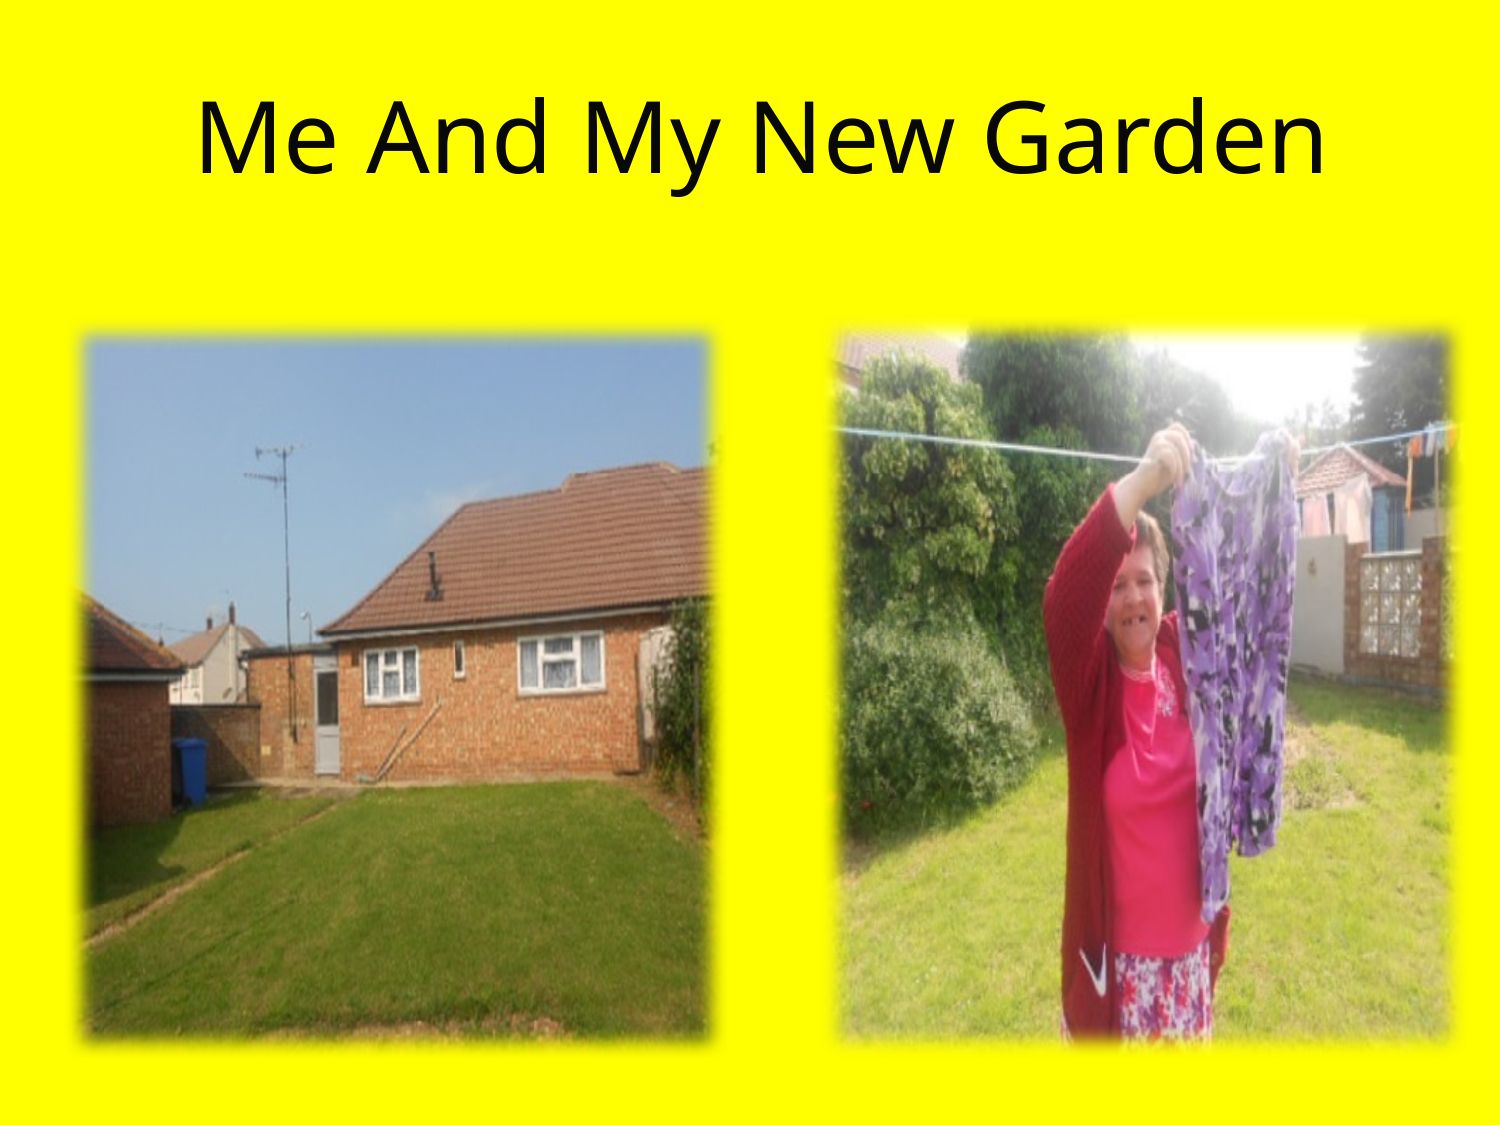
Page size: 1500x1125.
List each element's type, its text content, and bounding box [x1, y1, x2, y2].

text_box Me And My New Garden [171, 66, 1353, 202]
picture [820, 314, 1468, 1059]
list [64, 315, 728, 1059]
